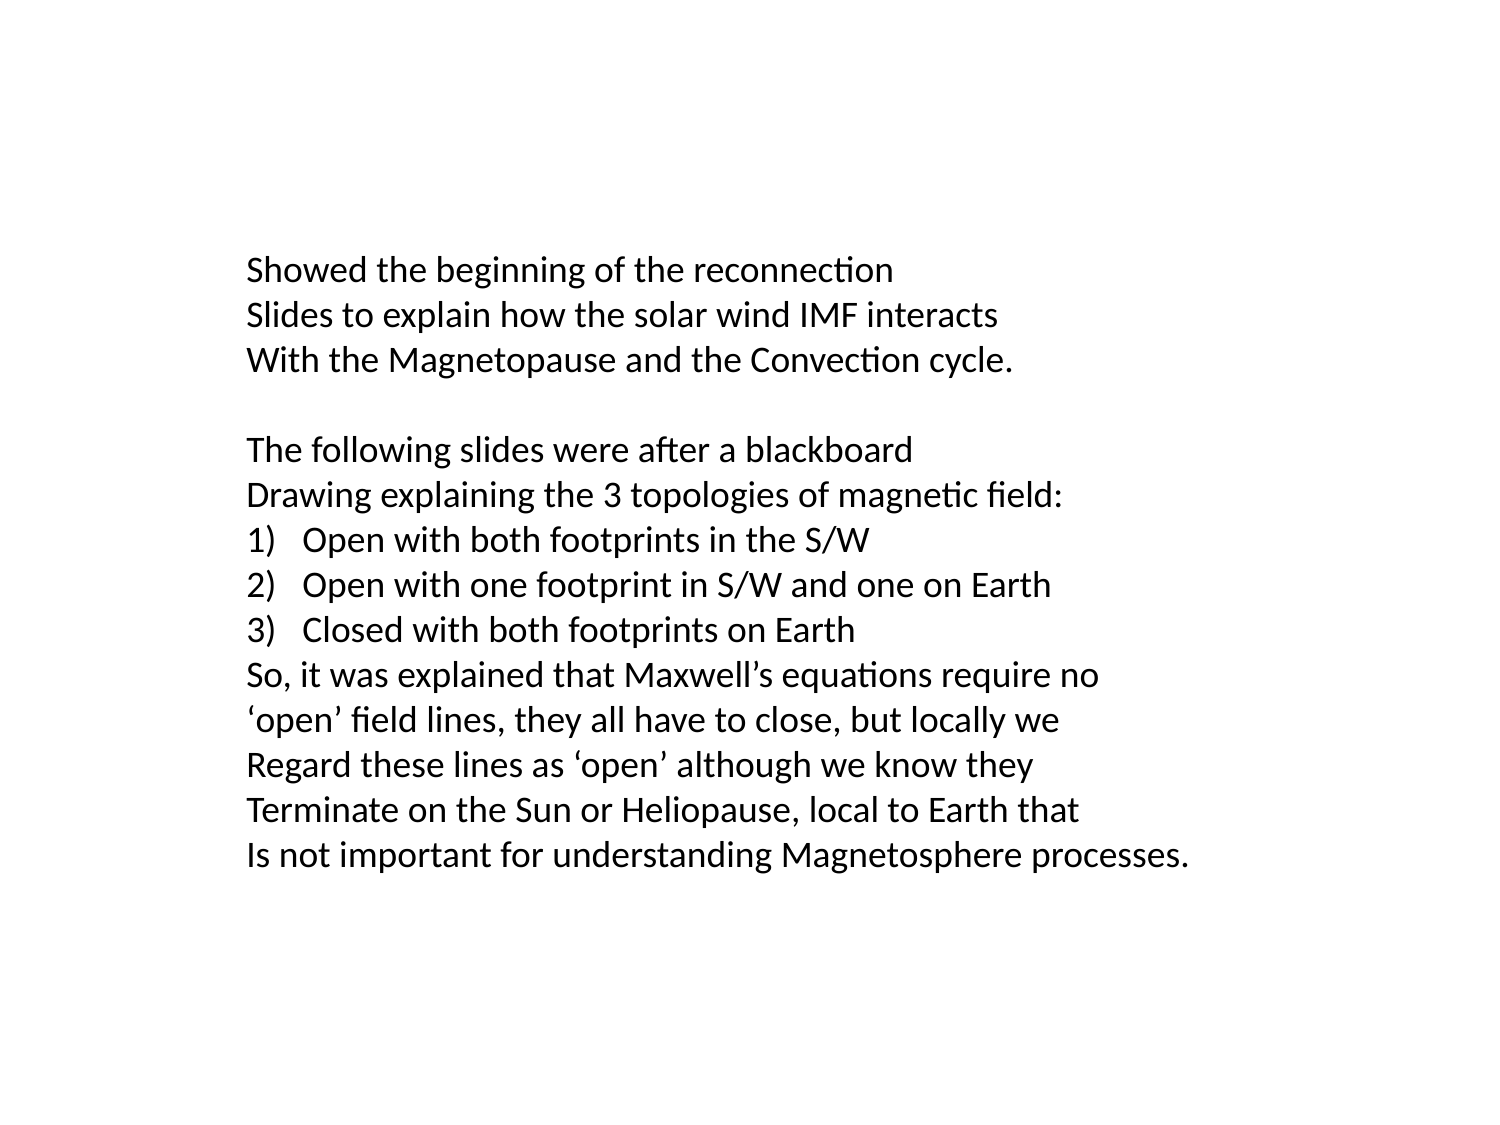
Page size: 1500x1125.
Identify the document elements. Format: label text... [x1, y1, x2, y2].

text_box Showed the beginning of the reconnection Slides to explain how the solar wind IMF interacts With the Magnetopause and the Convection cycle. The following slides were after a blackboard Drawing explaining the 3 topologies of magnetic field: Open with both footprints in the S/W Open with one footprint in S/W and one on Earth Closed with both footprints on Earth So, it was explained that Maxwell’s equations require no ‘open’ field lines, they all have to close, but locally we Regard these lines as ‘open’ although we know they Terminate on the Sun or Heliopause, local to Earth that Is not important for understanding Magnetosphere processes. [231, 237, 1319, 883]
